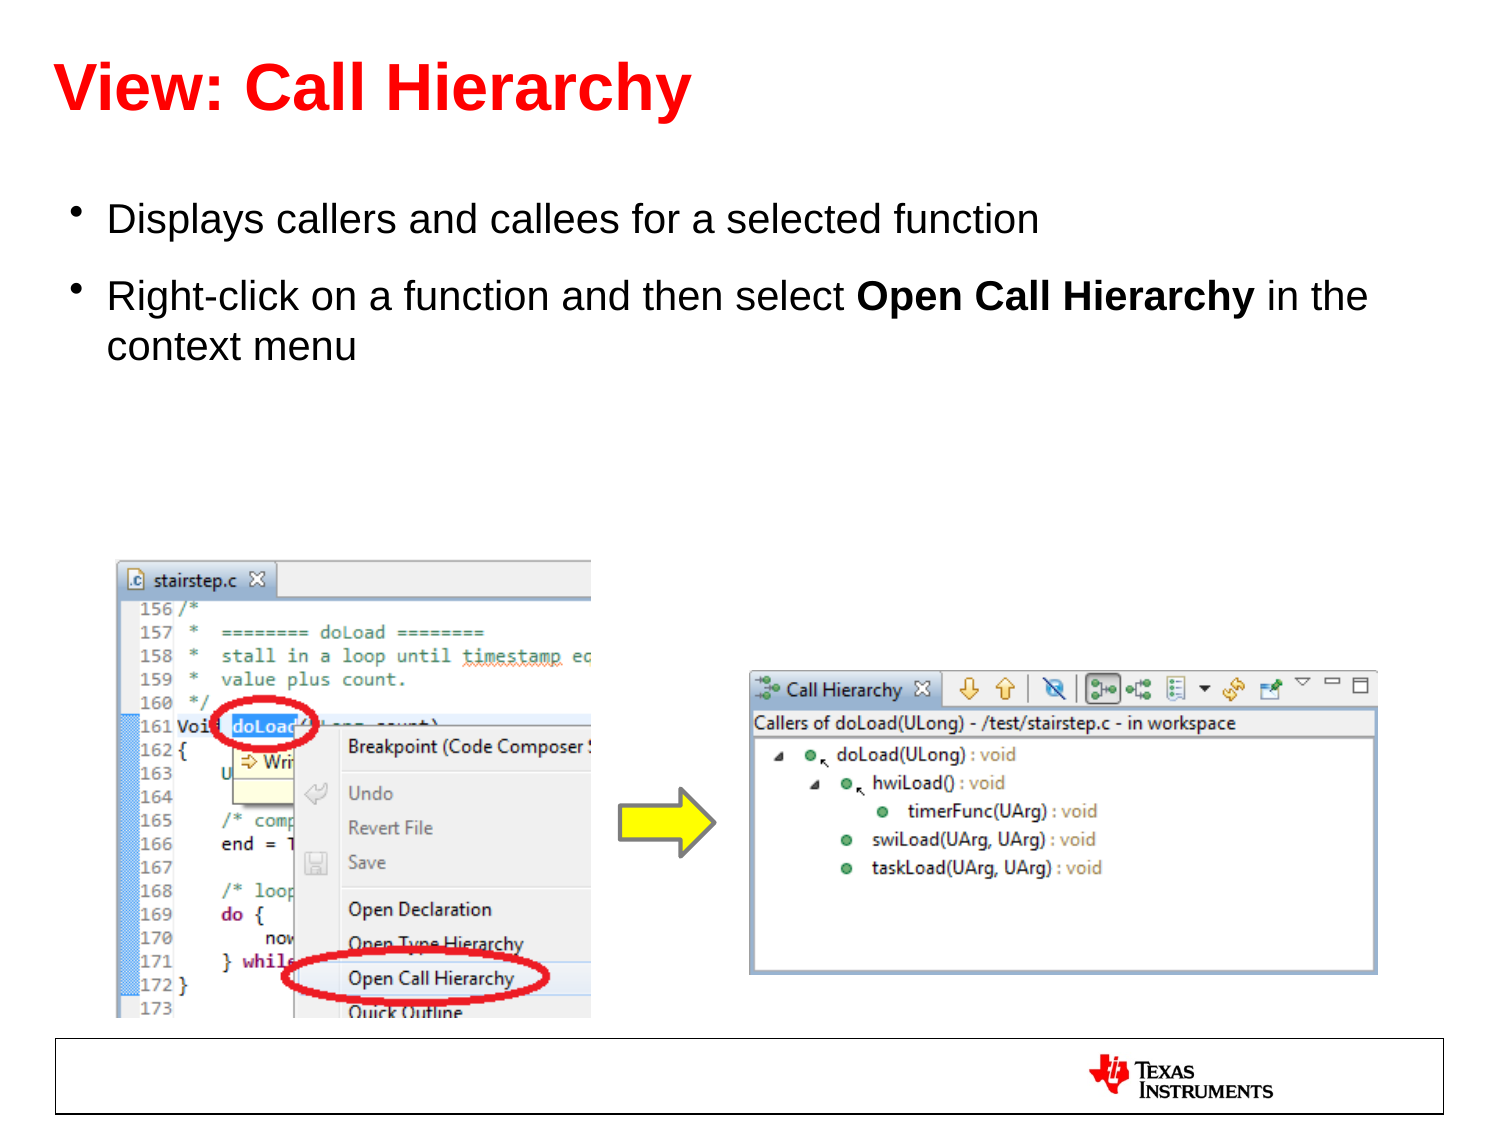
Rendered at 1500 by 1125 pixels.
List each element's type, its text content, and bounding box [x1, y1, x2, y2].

title View: Call Hierarchy [37, 23, 1426, 158]
picture [115, 559, 591, 1018]
text_box Displays callers and callees for a selected function Right-click on a function and then select Open Call Hierarchy in the context menu [54, 184, 1447, 1035]
picture [1087, 1052, 1274, 1099]
text_box [617, 786, 717, 859]
picture [749, 670, 1379, 975]
